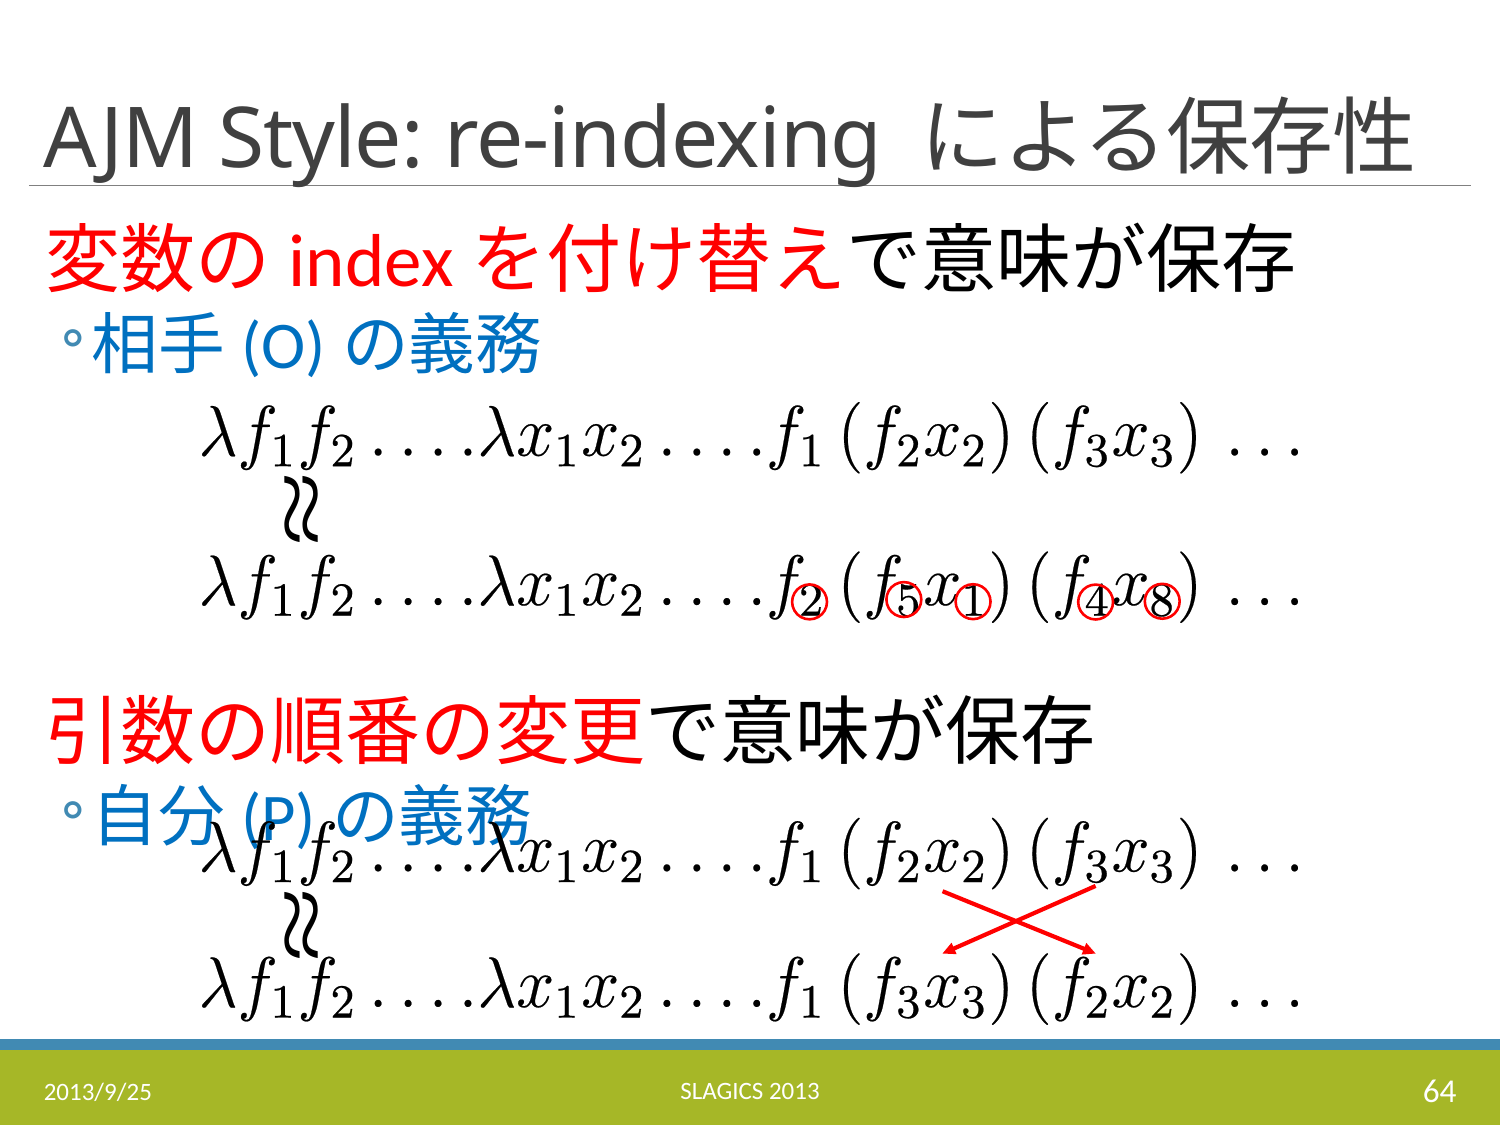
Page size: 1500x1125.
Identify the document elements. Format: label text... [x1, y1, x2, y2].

picture [201, 952, 1299, 1026]
picture [201, 401, 1299, 475]
list 変数のindexを付け替えで意味が保存 相手(O)の義務 引数の順番の変更で意味が保存 自分(P)の義務 [28, 214, 1472, 1032]
footer SLAGICS 2013 [453, 1059, 1047, 1120]
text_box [942, 890, 1097, 954]
picture [201, 551, 1299, 624]
slide_number 64 [1309, 1059, 1472, 1120]
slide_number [28, 1060, 333, 1120]
picture [201, 817, 1299, 890]
title AJM Style: re-indexing による保存性 [28, 30, 1472, 193]
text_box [942, 885, 1097, 889]
